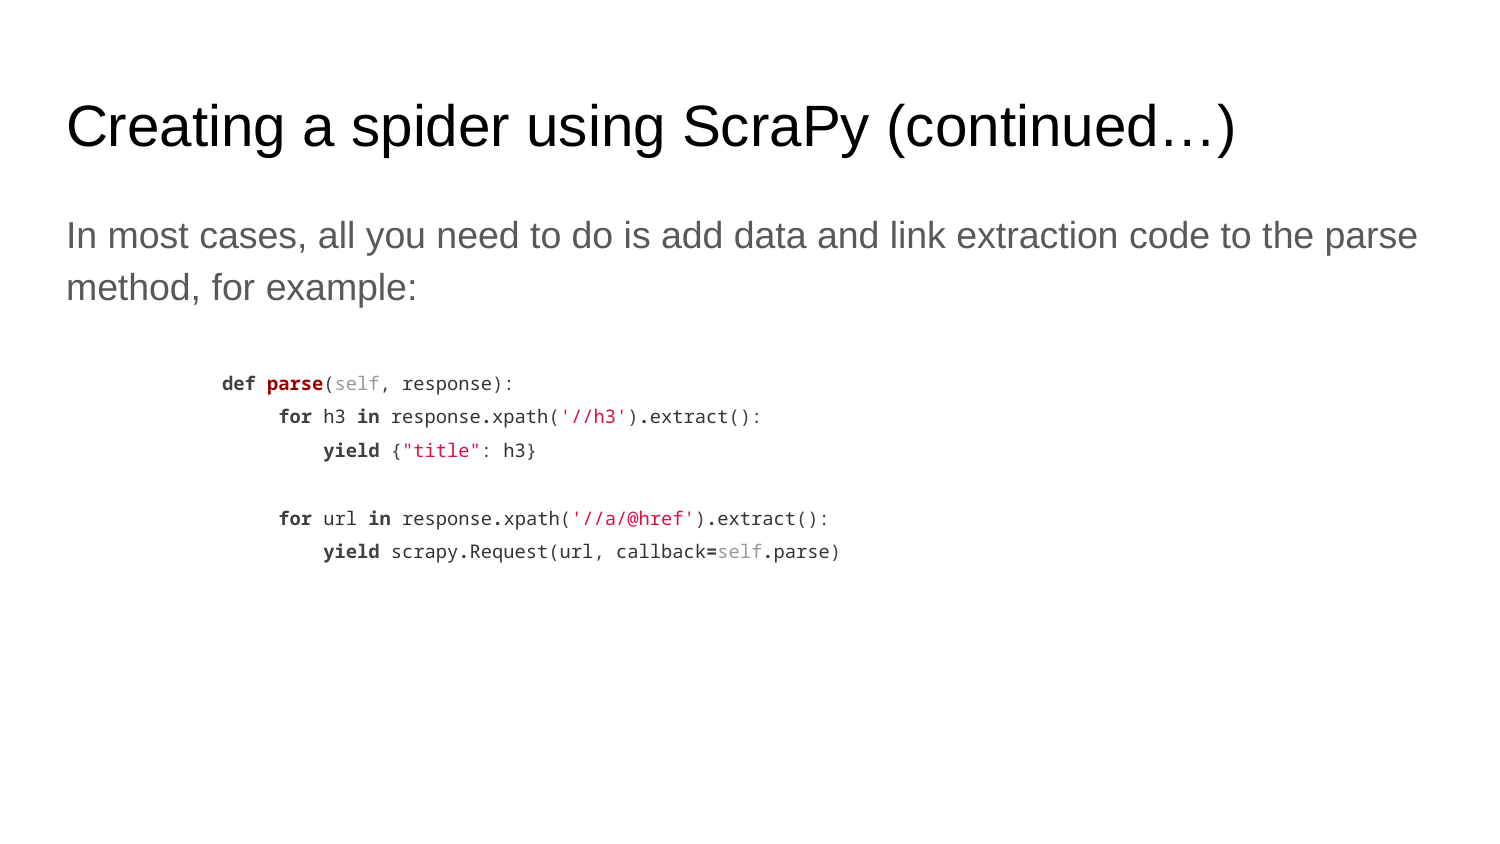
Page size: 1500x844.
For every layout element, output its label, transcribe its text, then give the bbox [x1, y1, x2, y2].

text_box def parse(self, response): for h3 in response.xpath('//h3').extract(): yield {"title": h3} for url in response.xpath('//a/@href').extract(): yield scrapy.Request(url, callback=self.parse) [173, 345, 1327, 659]
title Creating a spider using ScraPy (continued…) [51, 72, 1449, 167]
list In most cases, all you need to do is add data and link extraction code to the parse method, for example: [51, 189, 1449, 750]
